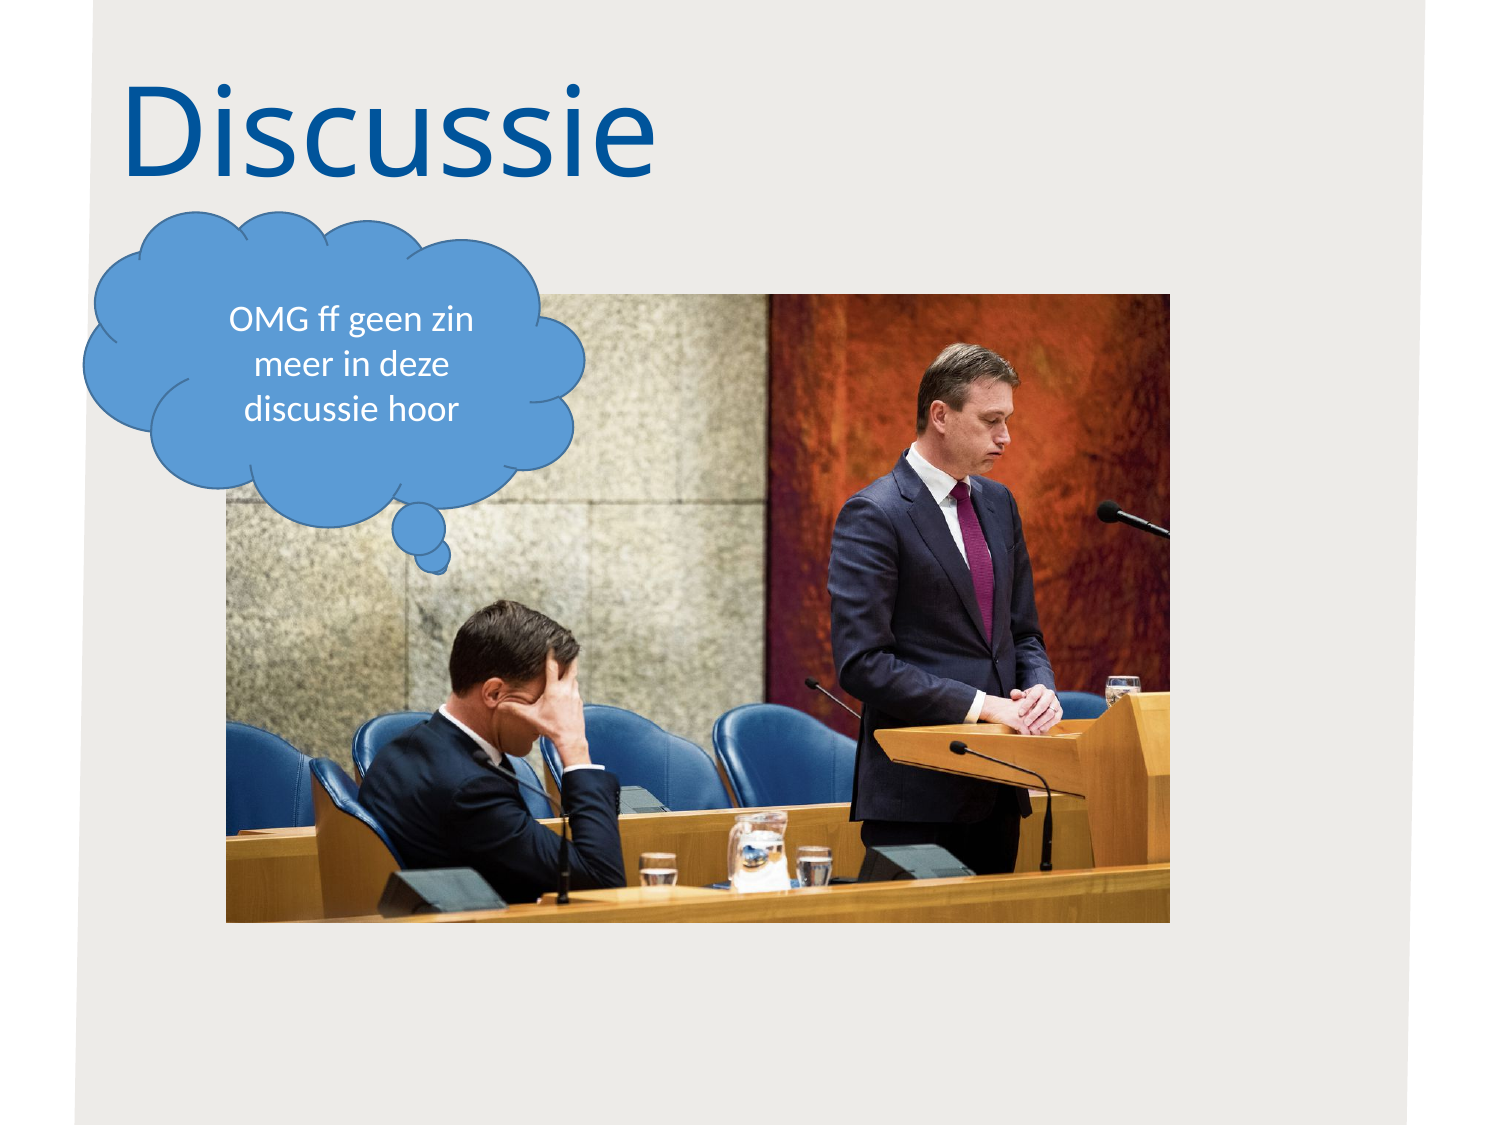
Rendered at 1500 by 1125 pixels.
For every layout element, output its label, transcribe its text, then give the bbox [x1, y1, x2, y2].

title Discussie [102, 52, 1397, 212]
text_box OMG ff geen zin meer in deze discussie hoor [82, 211, 540, 490]
picture [226, 294, 1170, 924]
